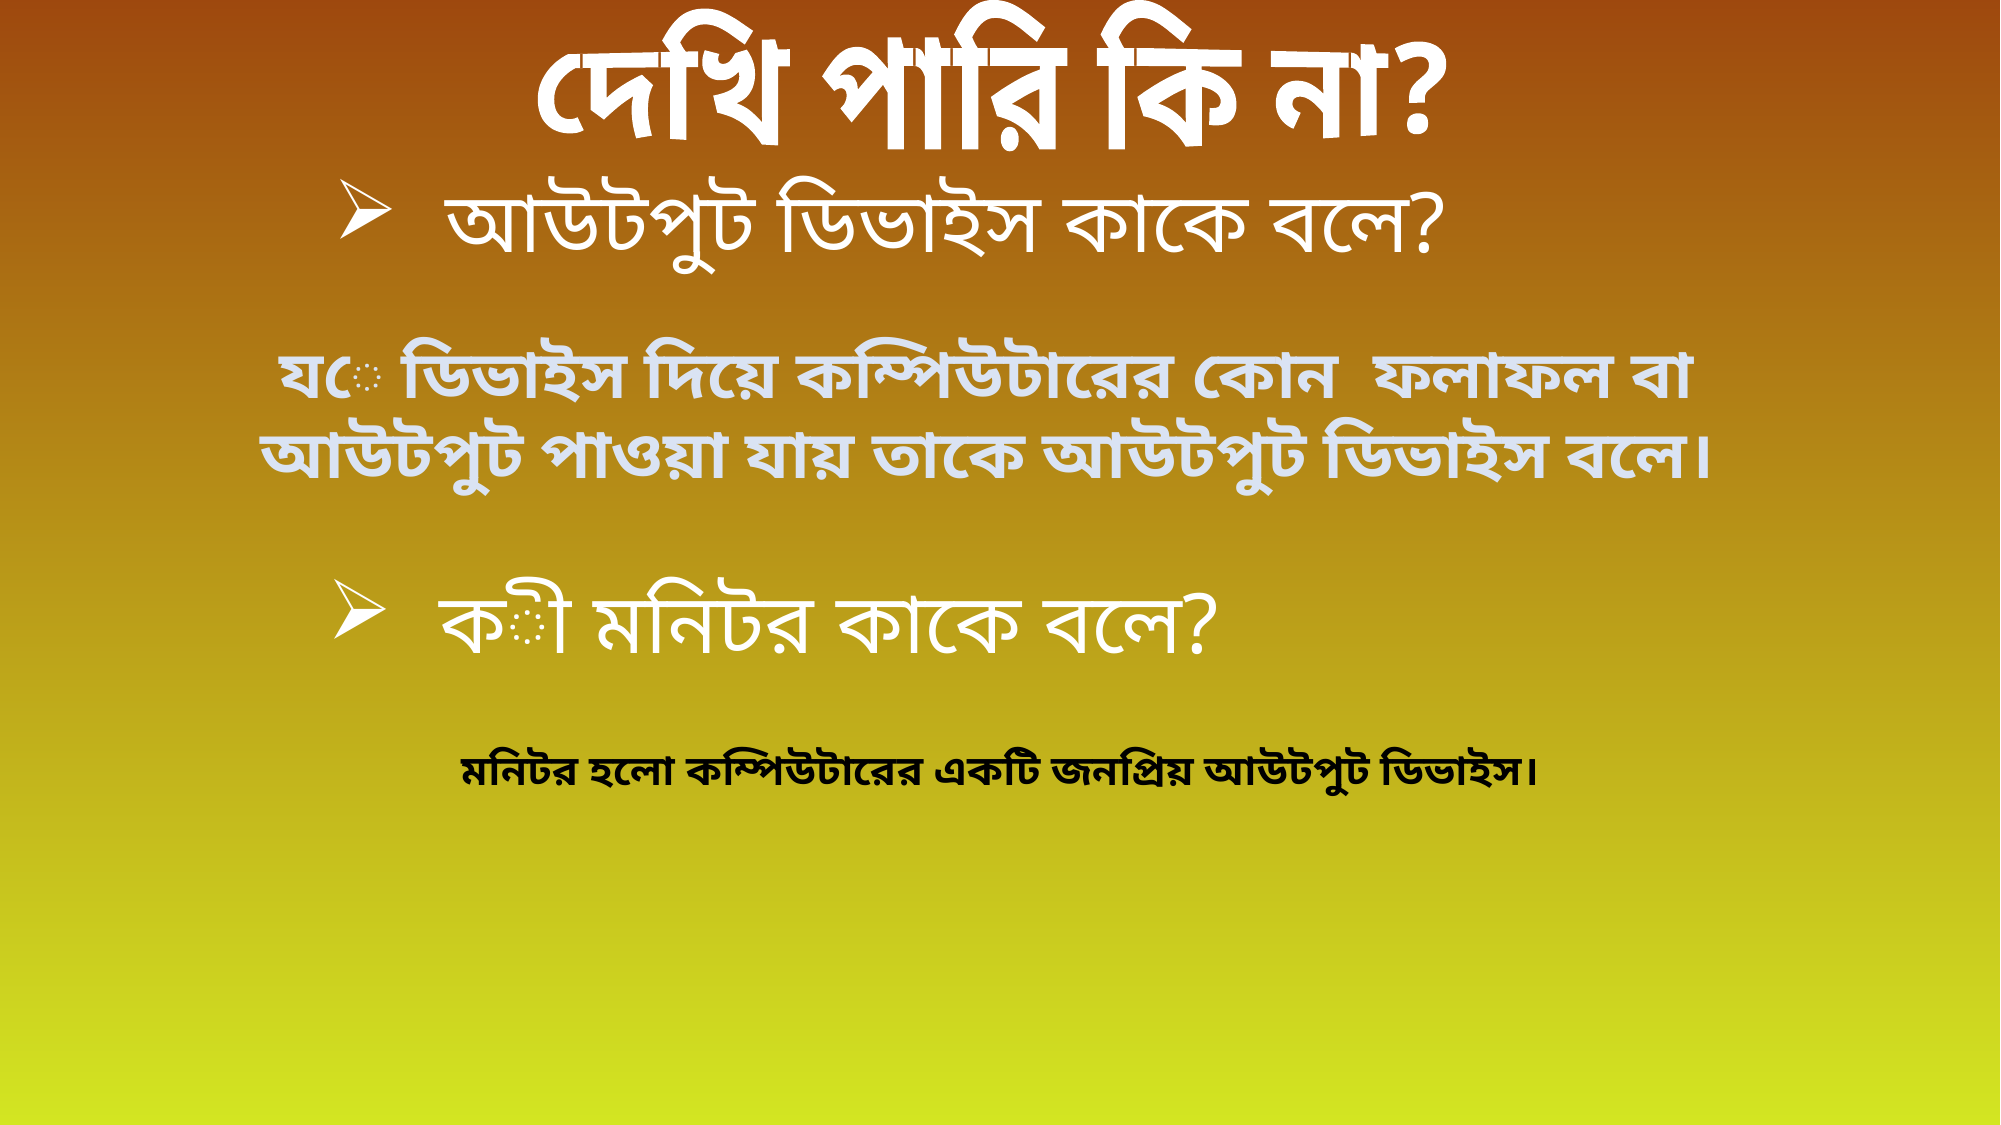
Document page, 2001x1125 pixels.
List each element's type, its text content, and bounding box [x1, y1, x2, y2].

text_box কী মনিটর কাকে বলে? [99, 562, 1447, 678]
text_box যে ডিভাইস দিয়ে কম্পিউটারের কোন ফলাফল বা আউটপুট পাওয়া যায় তাকে আউটপুট ডিভাইস বলে। [140, 324, 1833, 499]
text_box আউটপুট ডিভাইস কাকে বলে? [216, 162, 1563, 278]
text_box মনিটর হলো কম্পিউটারের একটি জনপ্রিয় আউটপুট ডিভাইস। [216, 735, 1784, 801]
